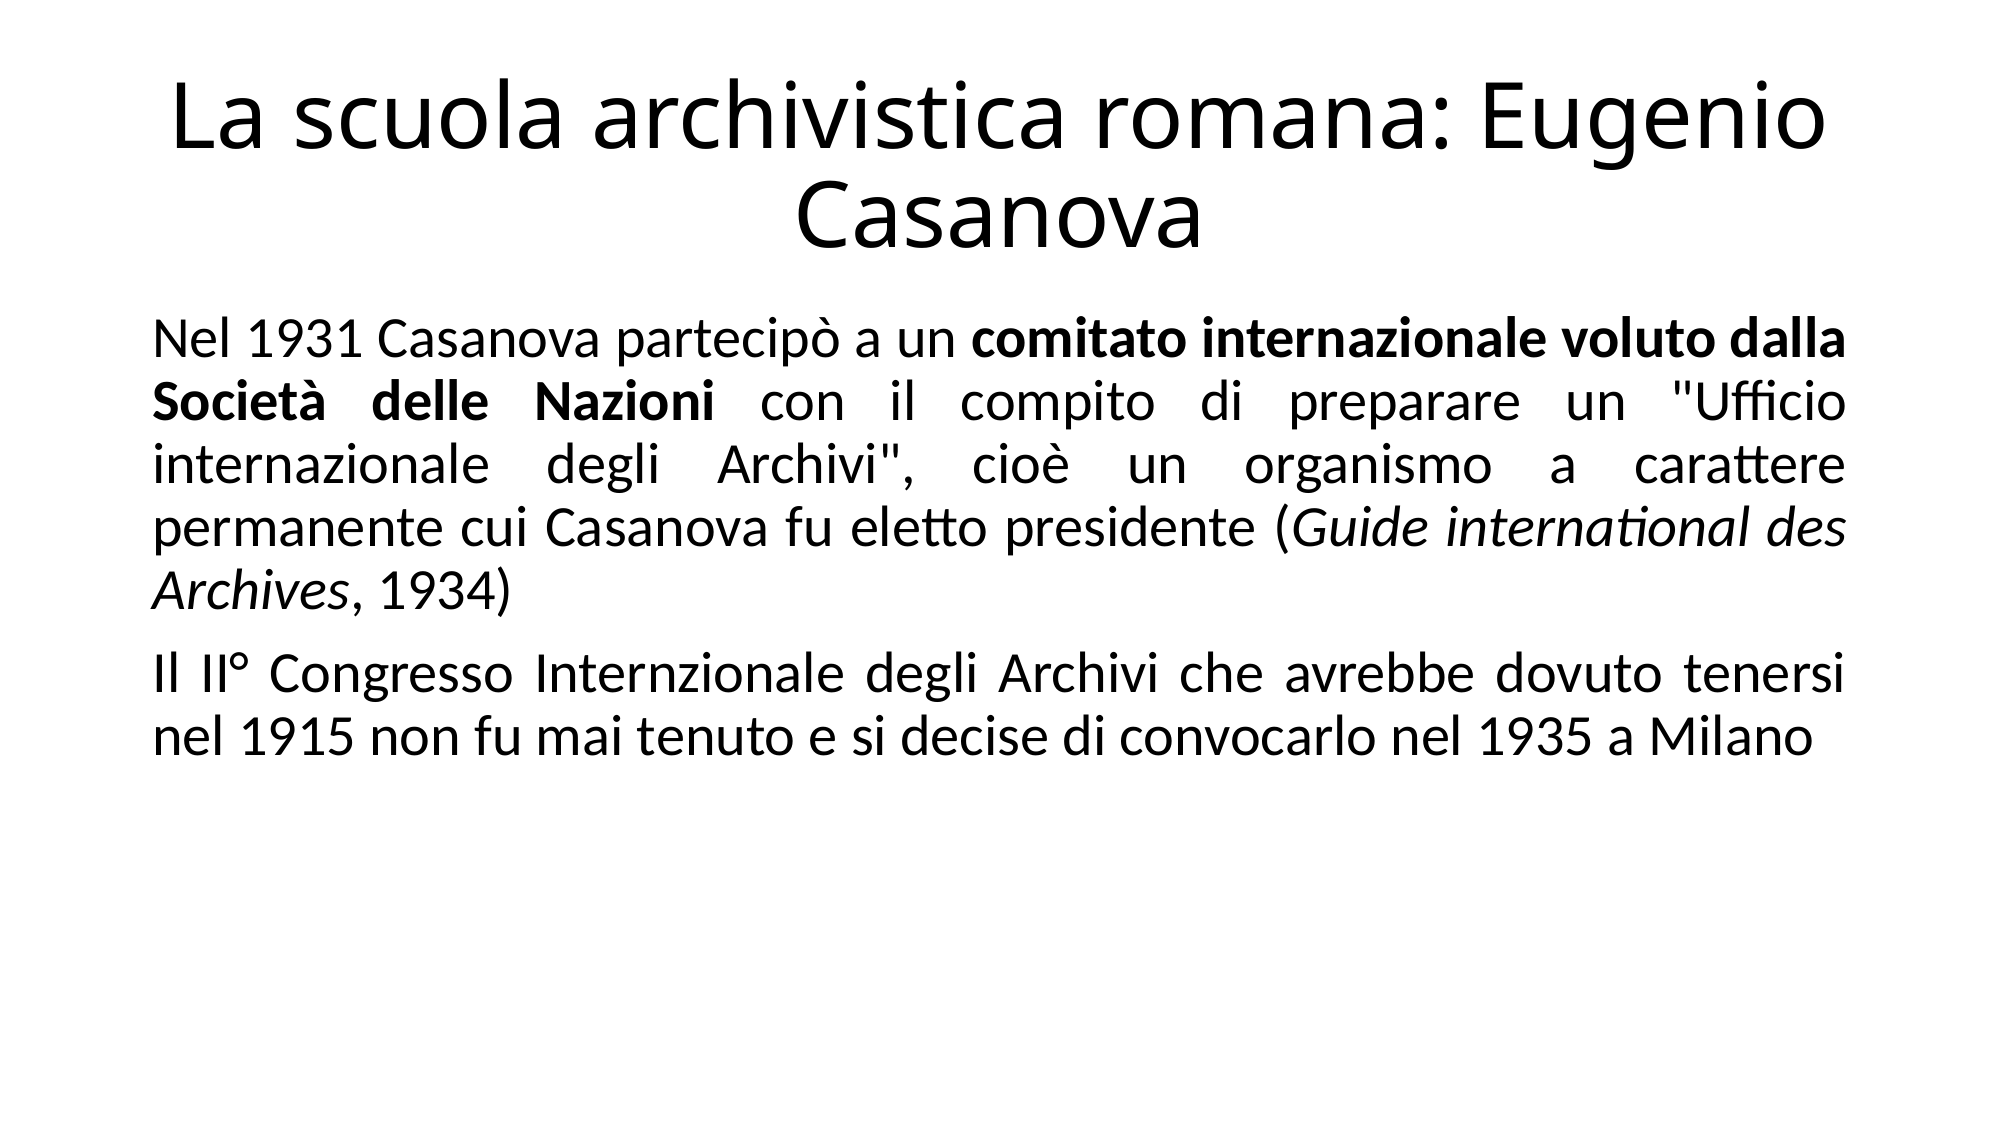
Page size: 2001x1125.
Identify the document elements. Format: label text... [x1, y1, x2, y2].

list Nel 1931 Casanova partecipò a un comitato internazionale voluto dalla Società delle Nazioni con il compito di preparare un "Ufficio internazionale degli Archivi", cioè un organismo a carattere permanente cui Casanova fu eletto presidente (Guide international des Archives, 1934) Il II° Congresso Internzionale degli Archivi che avrebbe dovuto tenersi nel 1915 non fu mai tenuto e si decise di convocarlo nel 1935 a Milano [137, 299, 1863, 1014]
title La scuola archivistica romana: Eugenio Casanova [137, 59, 1863, 278]
